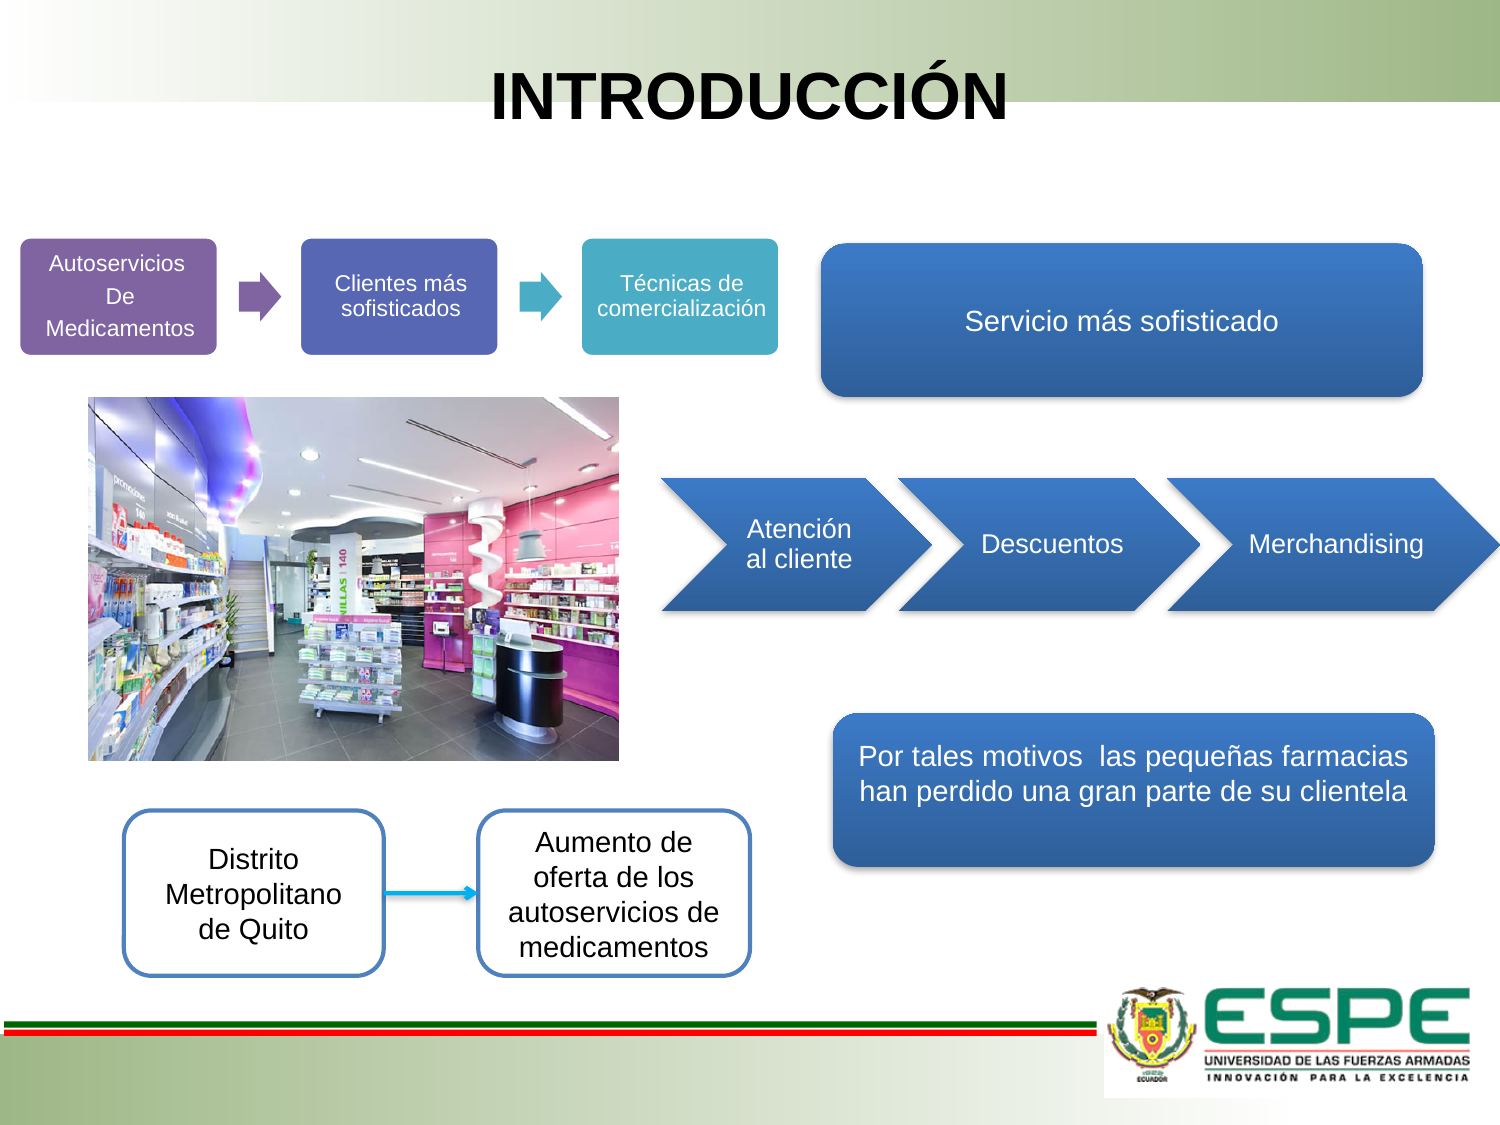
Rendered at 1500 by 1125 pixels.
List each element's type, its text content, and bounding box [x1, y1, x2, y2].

text_box Aumento de oferta de los autoservicios de medicamentos [476, 808, 753, 978]
text_box Distrito Metropolitano de Quito [121, 808, 386, 978]
picture [88, 396, 619, 761]
text_box Por tales motivos las pequeñas farmacias han perdido una gran parte de su clientela [832, 713, 1436, 867]
text_box Servicio más sofisticado [820, 243, 1424, 398]
picture [1104, 976, 1483, 1098]
title INTRODUCCIÓN [75, 45, 1425, 233]
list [17, 104, 782, 489]
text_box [660, 455, 1500, 634]
